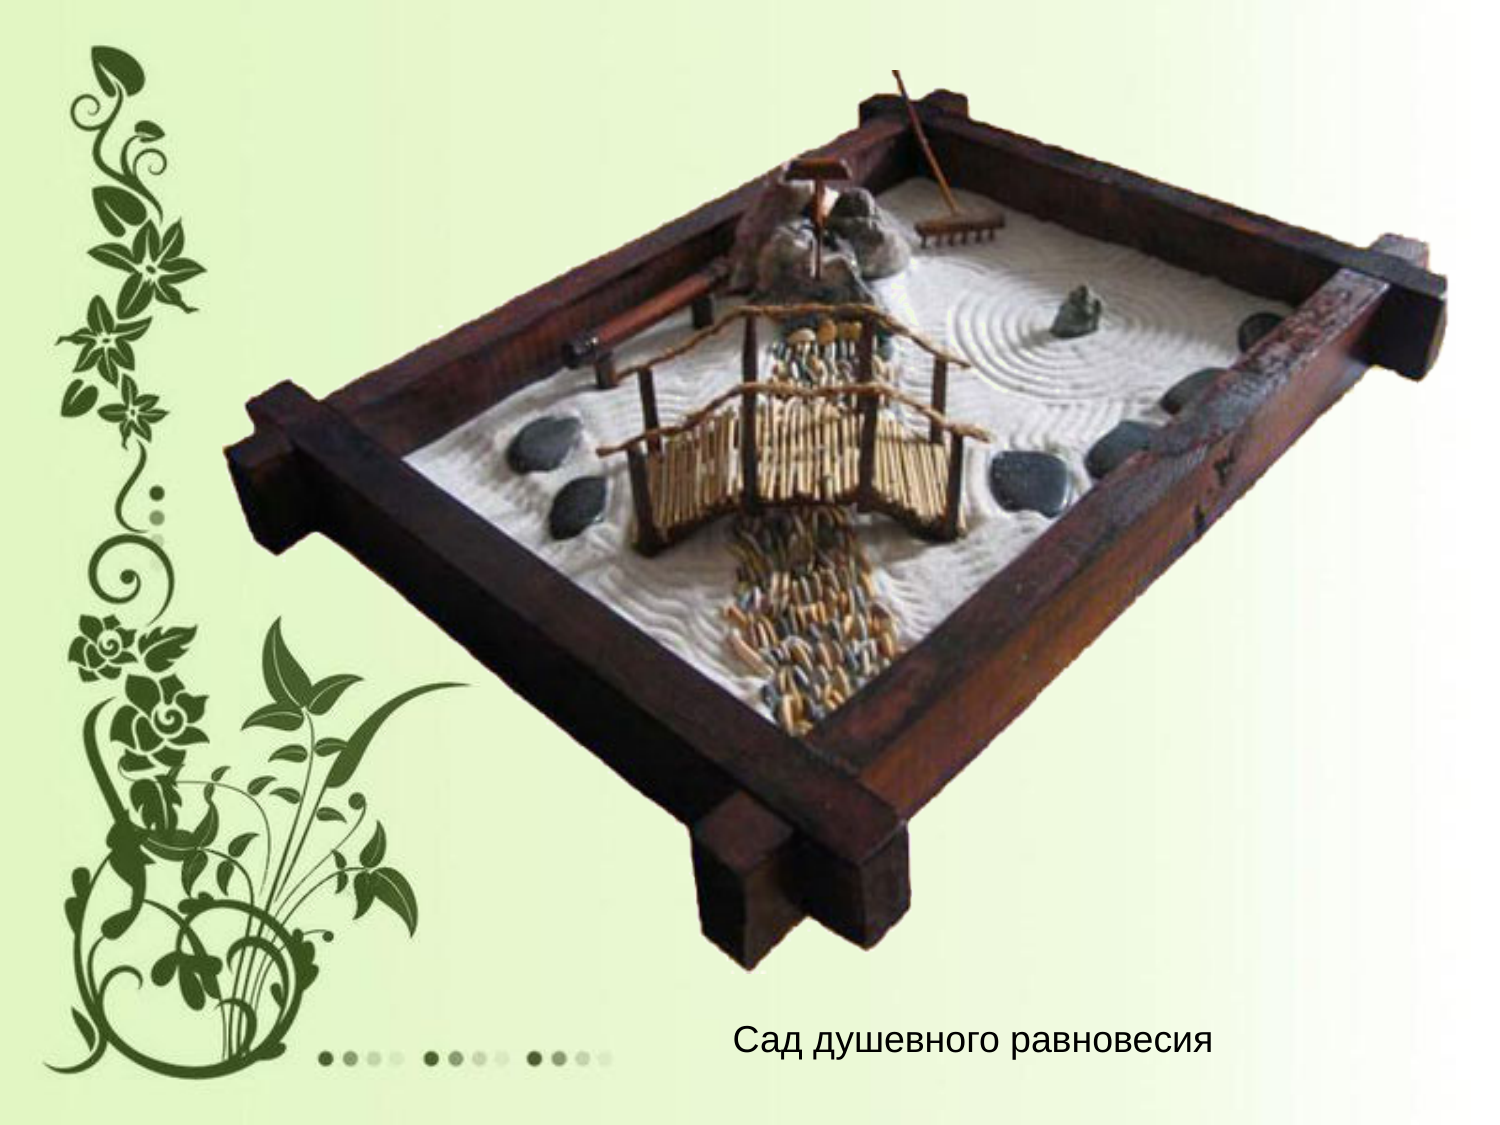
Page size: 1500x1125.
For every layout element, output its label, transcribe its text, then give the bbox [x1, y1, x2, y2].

text_box Сад душевного равновесия [717, 1007, 1229, 1068]
picture [0, 0, 1500, 1125]
